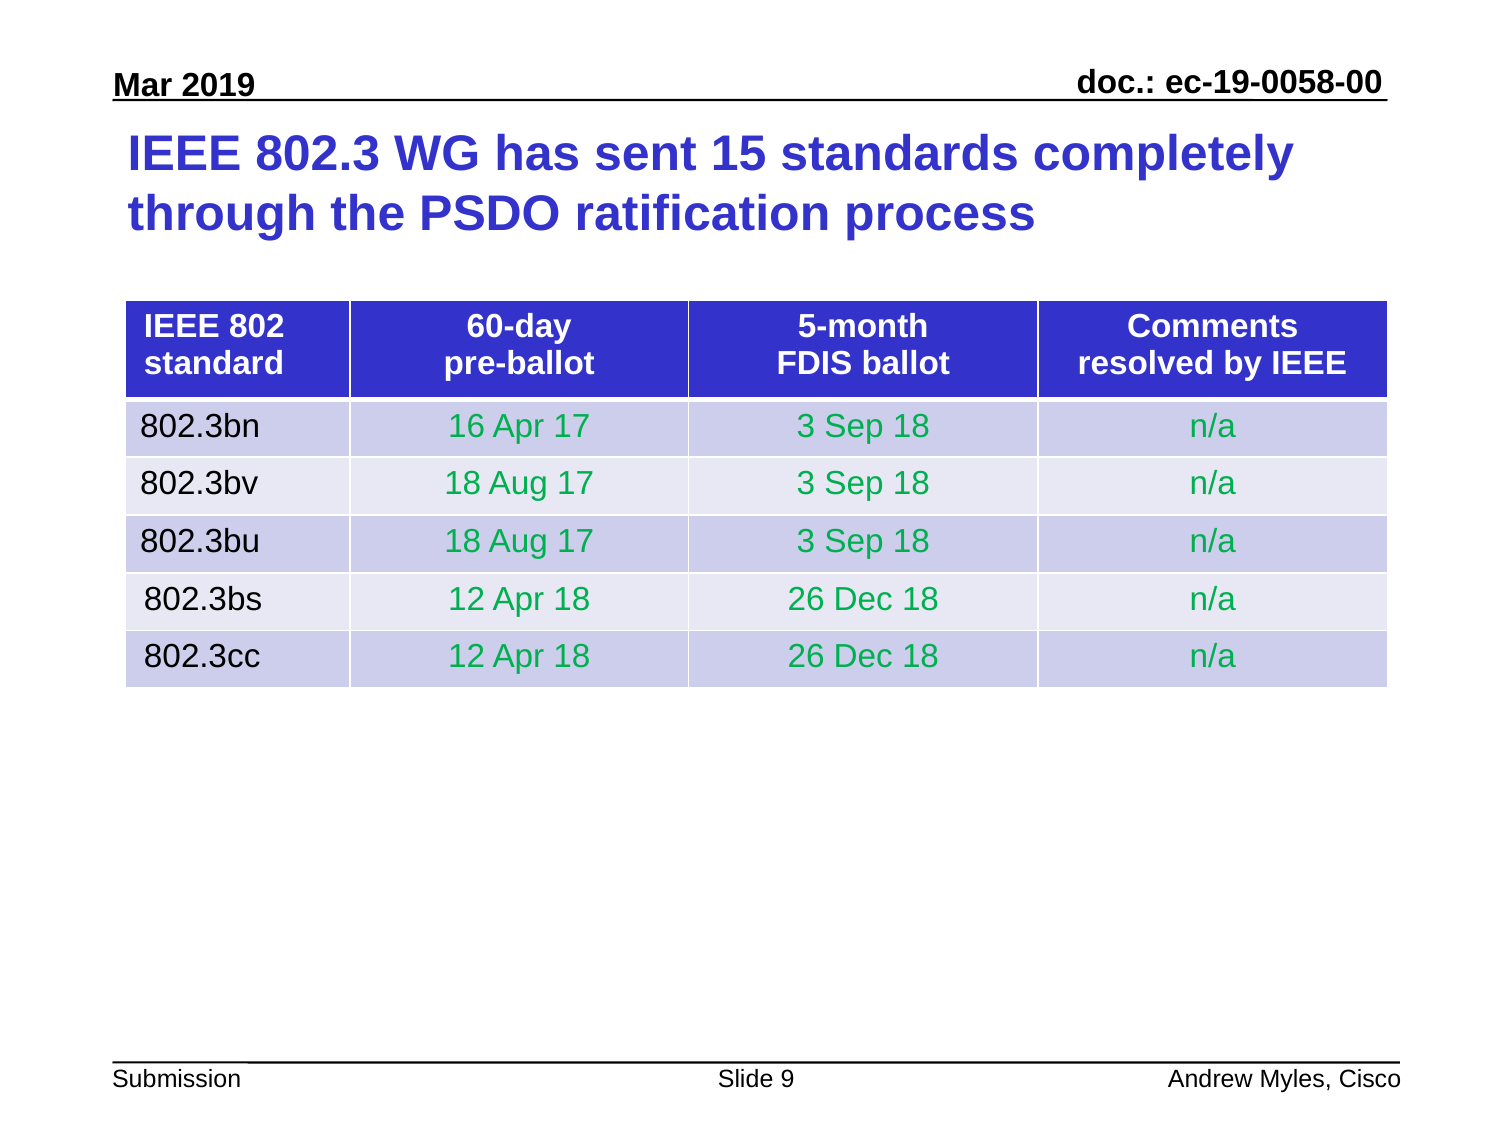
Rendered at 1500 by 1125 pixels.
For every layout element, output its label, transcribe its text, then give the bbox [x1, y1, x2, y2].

table_header Comments resolved by IEEE [1039, 301, 1387, 397]
slide_number Slide 9 [709, 1061, 803, 1093]
table_cell 802.3bv [126, 458, 349, 514]
footer Andrew Myles, Cisco [1135, 1061, 1402, 1093]
table_cell 18 Aug 17 [351, 458, 688, 514]
table_header 60-day pre-ballot [351, 301, 688, 397]
table_cell n/a [1039, 458, 1387, 514]
table_cell n/a [1039, 516, 1387, 572]
table_cell 802.3bn [126, 402, 349, 456]
table_cell 12 Apr 18 [351, 631, 688, 687]
table_cell 802.3bu [126, 516, 349, 572]
title IEEE 802.3 WG has sent 15 standards completely through the PSDO ratification process [112, 112, 1388, 288]
table_cell n/a [1039, 402, 1387, 456]
table_cell 18 Aug 17 [351, 516, 688, 572]
table_cell 26 Dec 18 [689, 574, 1037, 630]
table_cell 26 Dec 18 [689, 631, 1037, 687]
table_cell 16 Apr 17 [351, 402, 688, 456]
table_cell 3 Sep 18 [689, 458, 1037, 514]
table_header 5-month FDIS ballot [689, 301, 1037, 397]
table_header IEEE 802 standard [126, 301, 349, 397]
table_cell n/a [1039, 631, 1387, 687]
table_cell 802.3bs [126, 574, 349, 630]
table_cell 12 Apr 18 [351, 574, 688, 630]
table_cell 802.3cc [126, 631, 349, 687]
table_cell n/a [1039, 574, 1387, 630]
table_cell 3 Sep 18 [689, 516, 1037, 572]
table_cell 3 Sep 18 [689, 402, 1037, 456]
